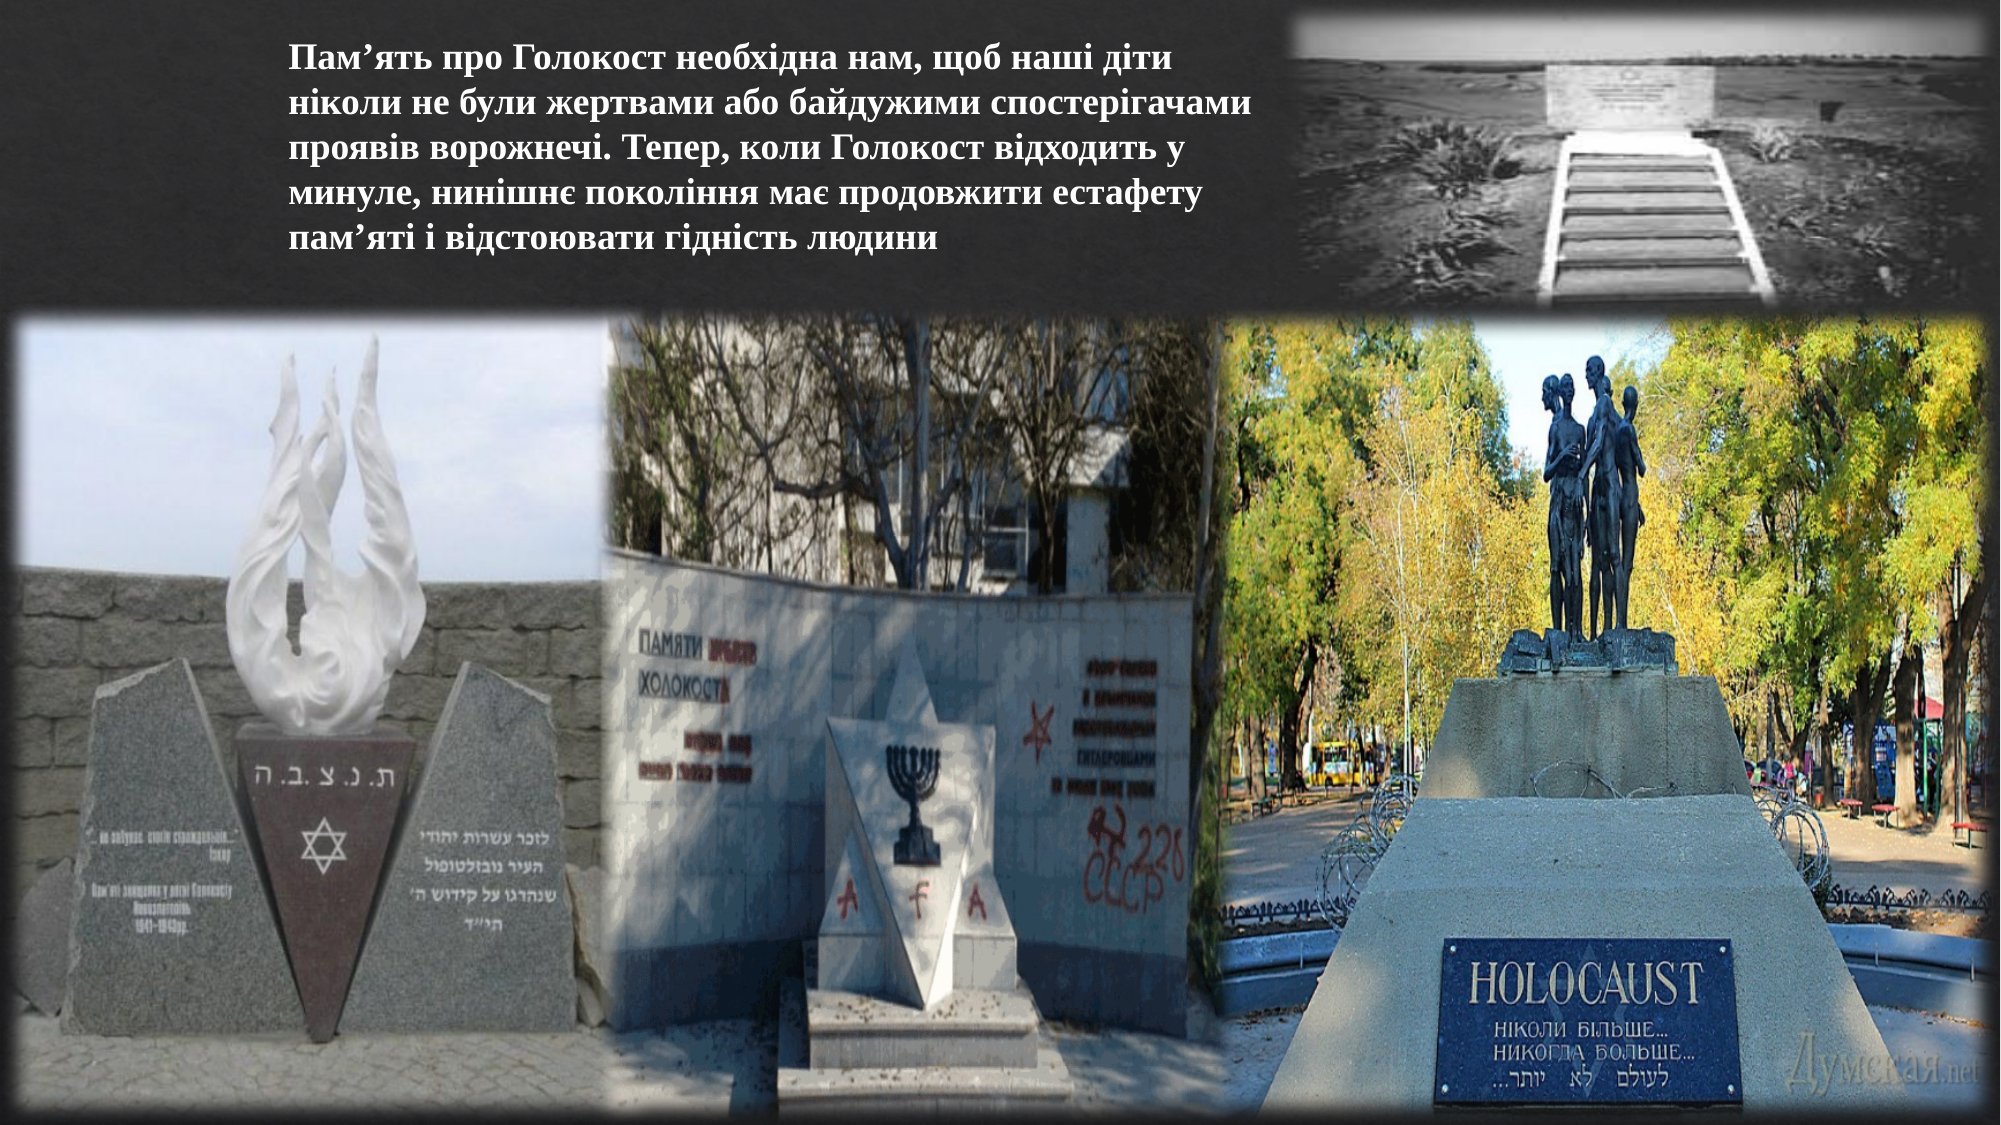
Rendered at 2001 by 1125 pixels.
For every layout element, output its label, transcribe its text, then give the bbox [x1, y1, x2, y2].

picture [0, 0, 2000, 1125]
text_box Пам’ять про Голокост необхідна нам, щоб наші діти ніколи не були жертвами або байдужими спостерігачами проявів ворожнечі. Тепер, коли Голокост відходить у минуле, нинішнє покоління має продовжити естафету пам’яті і відстоювати гідність людини [273, 24, 1269, 264]
